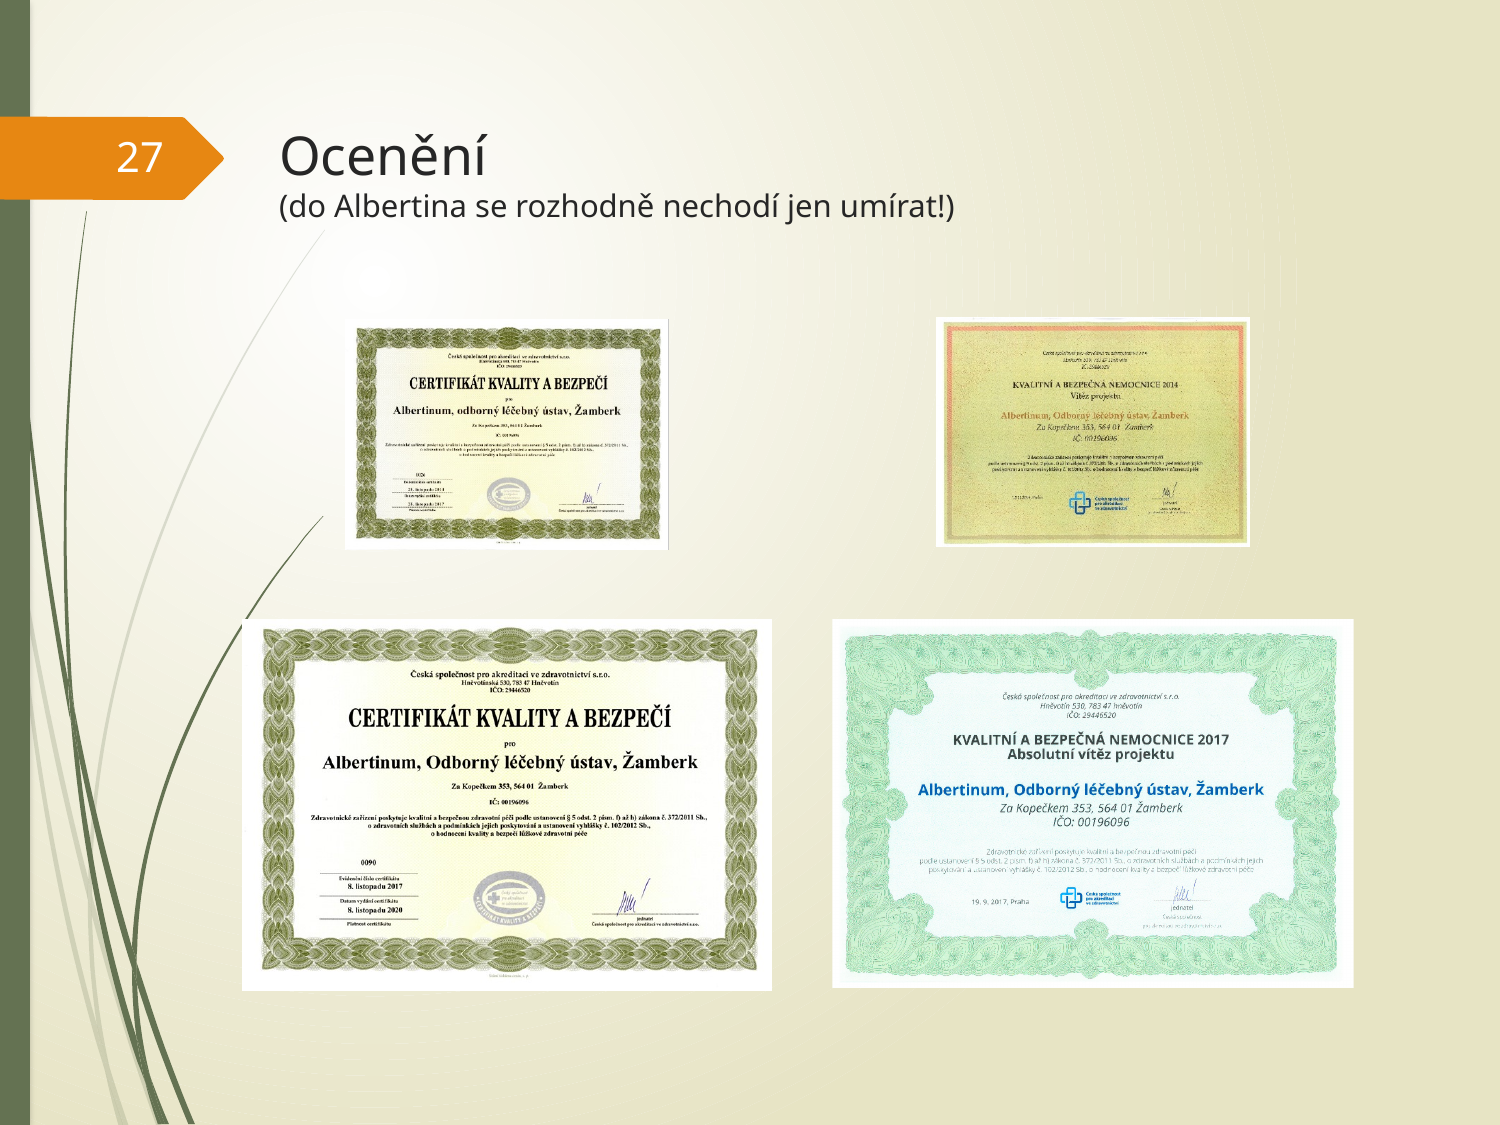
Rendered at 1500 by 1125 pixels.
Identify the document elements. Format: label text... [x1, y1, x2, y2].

picture [241, 619, 772, 991]
title Ocenění (do Albertina se rozhodně nechodí jen umírat!) [264, 114, 1400, 232]
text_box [831, 618, 1354, 988]
slide_number 27 [83, 129, 180, 190]
picture [344, 319, 669, 550]
picture [936, 317, 1250, 548]
